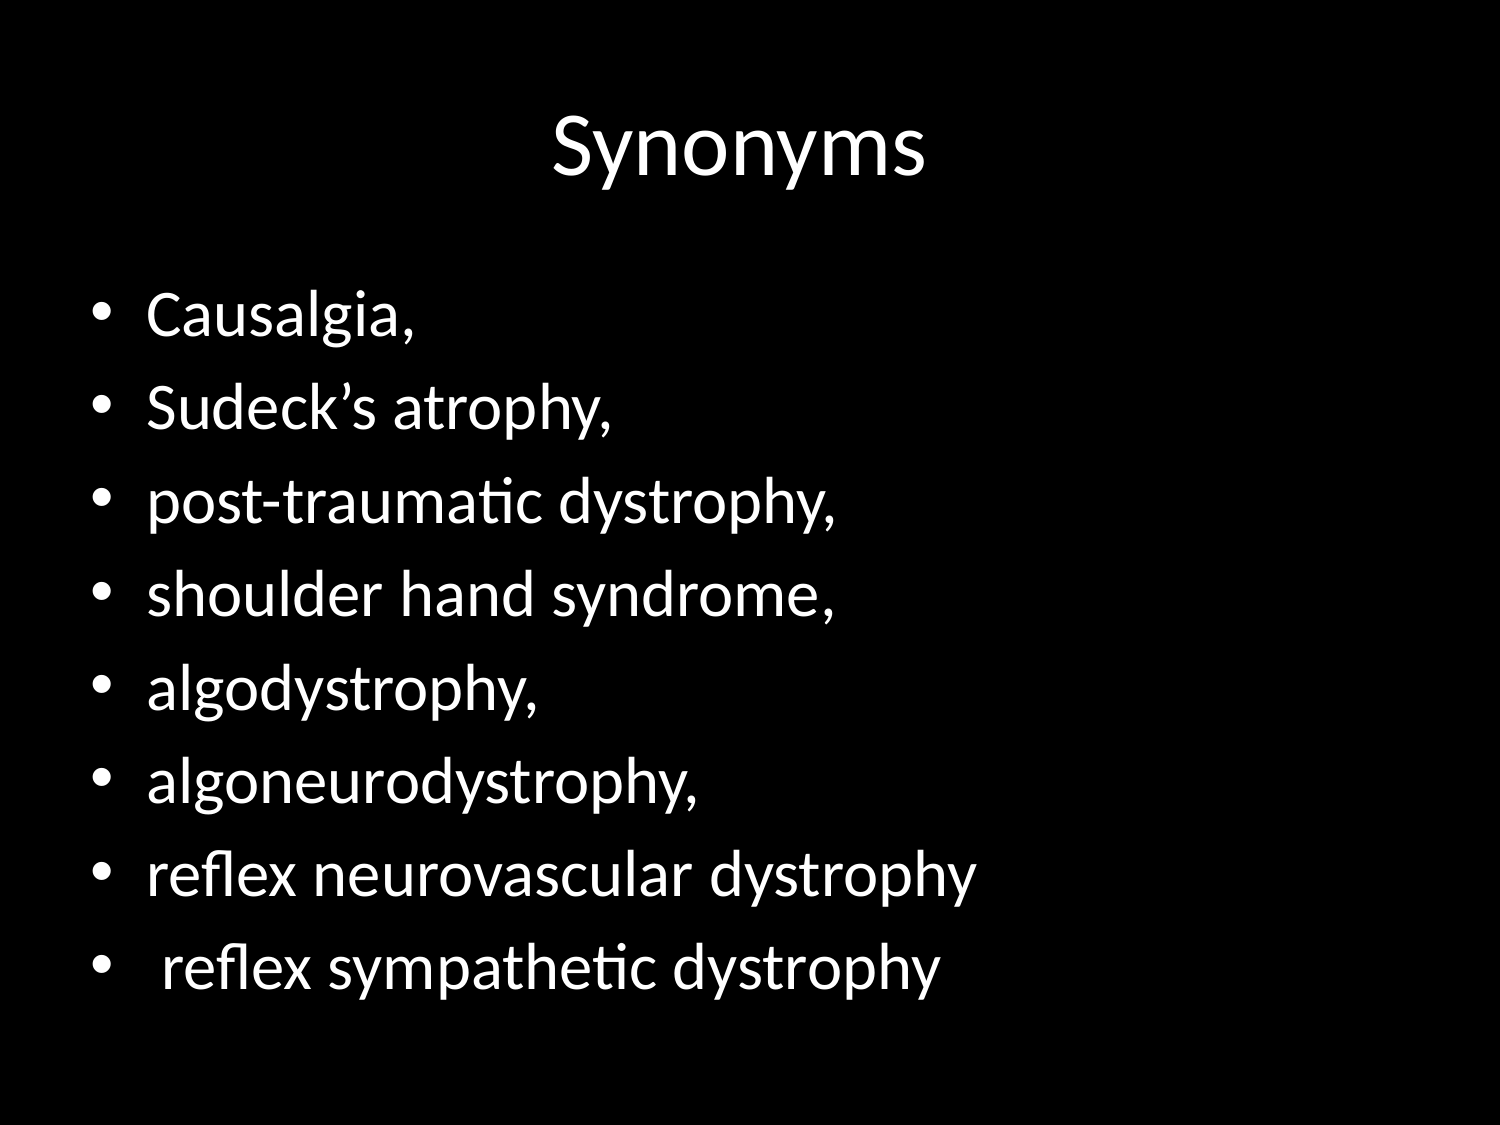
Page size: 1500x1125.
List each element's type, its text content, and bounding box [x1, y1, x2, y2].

list Causalgia, Sudeck’s atrophy, post-traumatic dystrophy, shoulder hand syndrome, algodystrophy, algoneurodystrophy, reflex neurovascular dystrophy reflex sympathetic dystrophy [74, 262, 1426, 1063]
title Synonyms [74, 44, 1426, 233]
